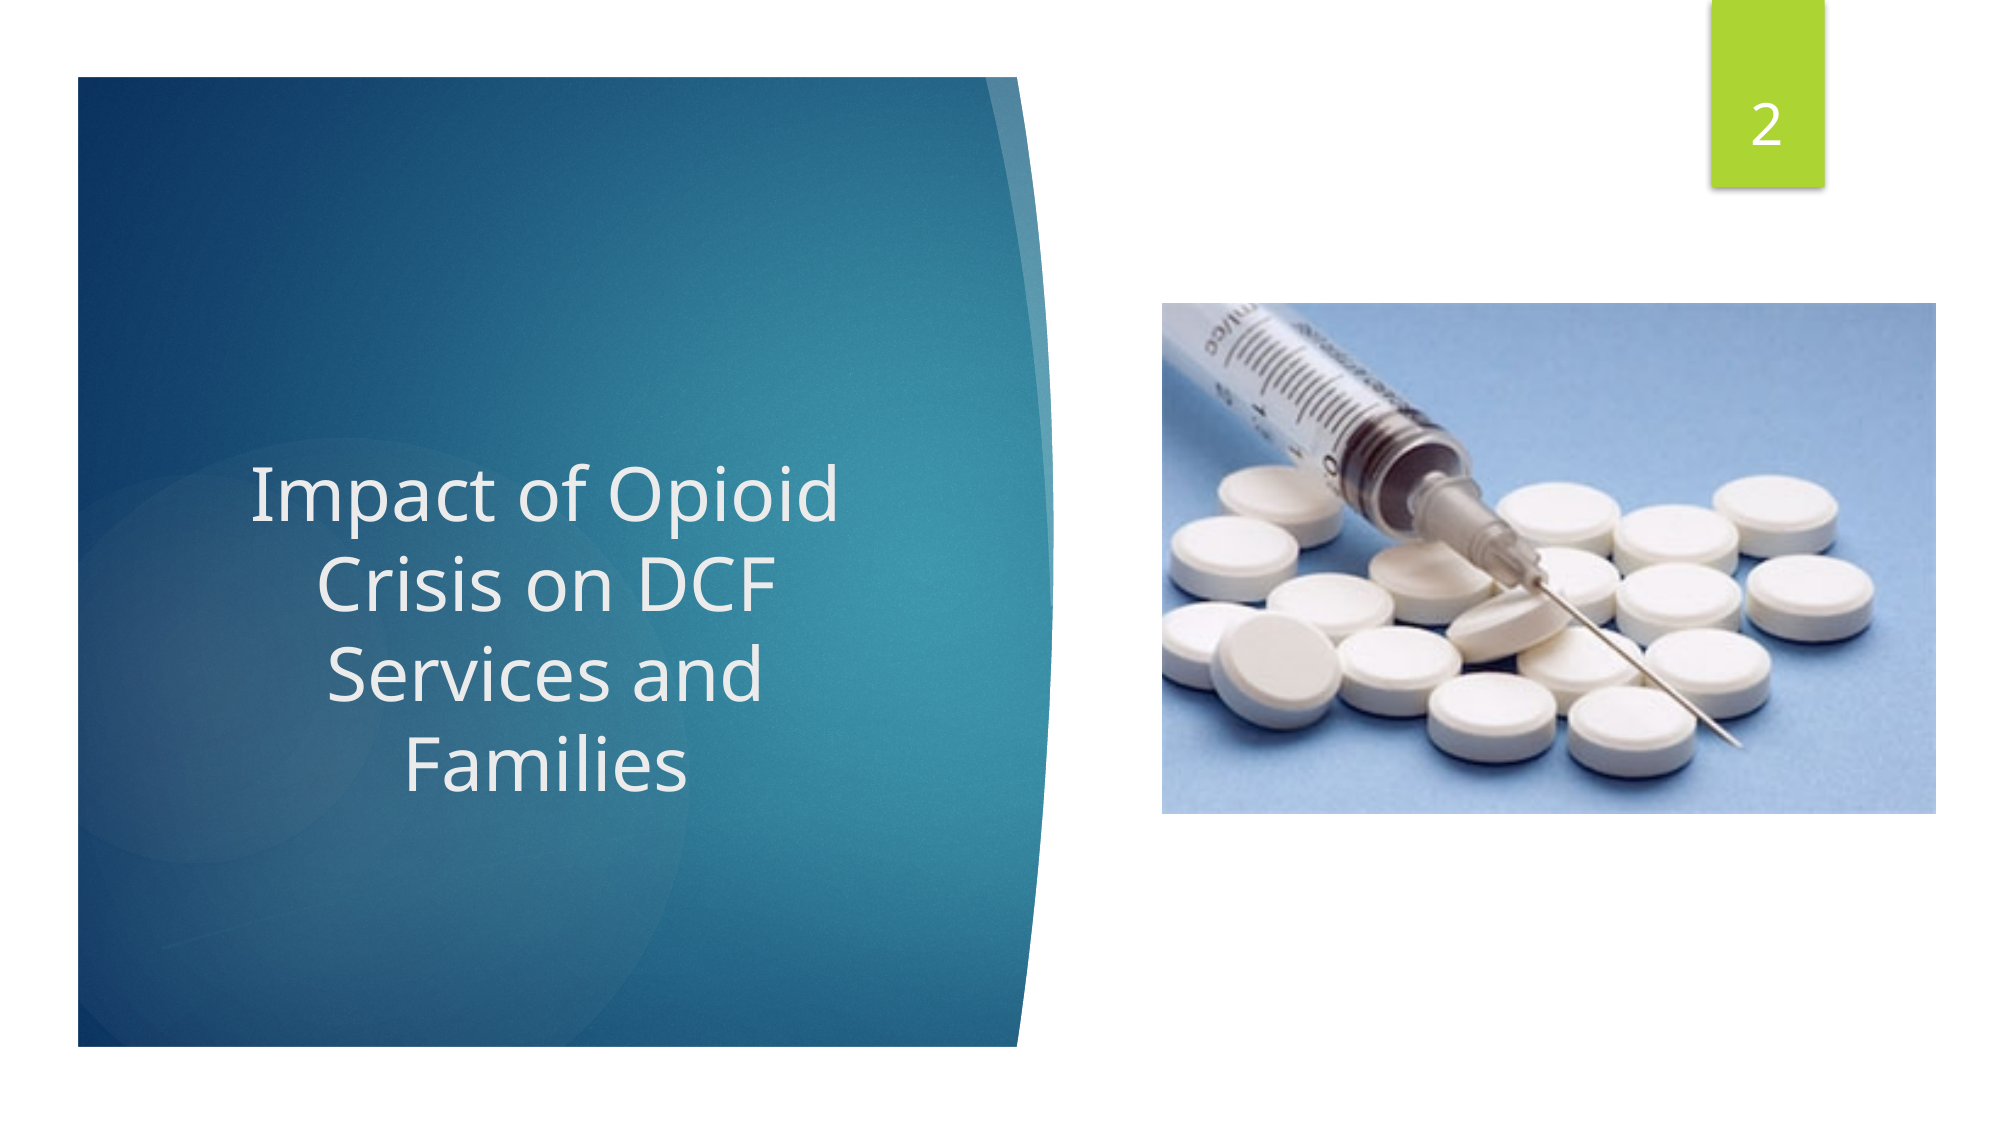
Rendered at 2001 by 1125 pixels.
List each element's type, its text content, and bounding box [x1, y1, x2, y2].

title Impact of Opioid Crisis on DCF Services and Families [189, 439, 904, 814]
picture [1162, 303, 1936, 815]
slide_number 2 [1698, 48, 1836, 175]
